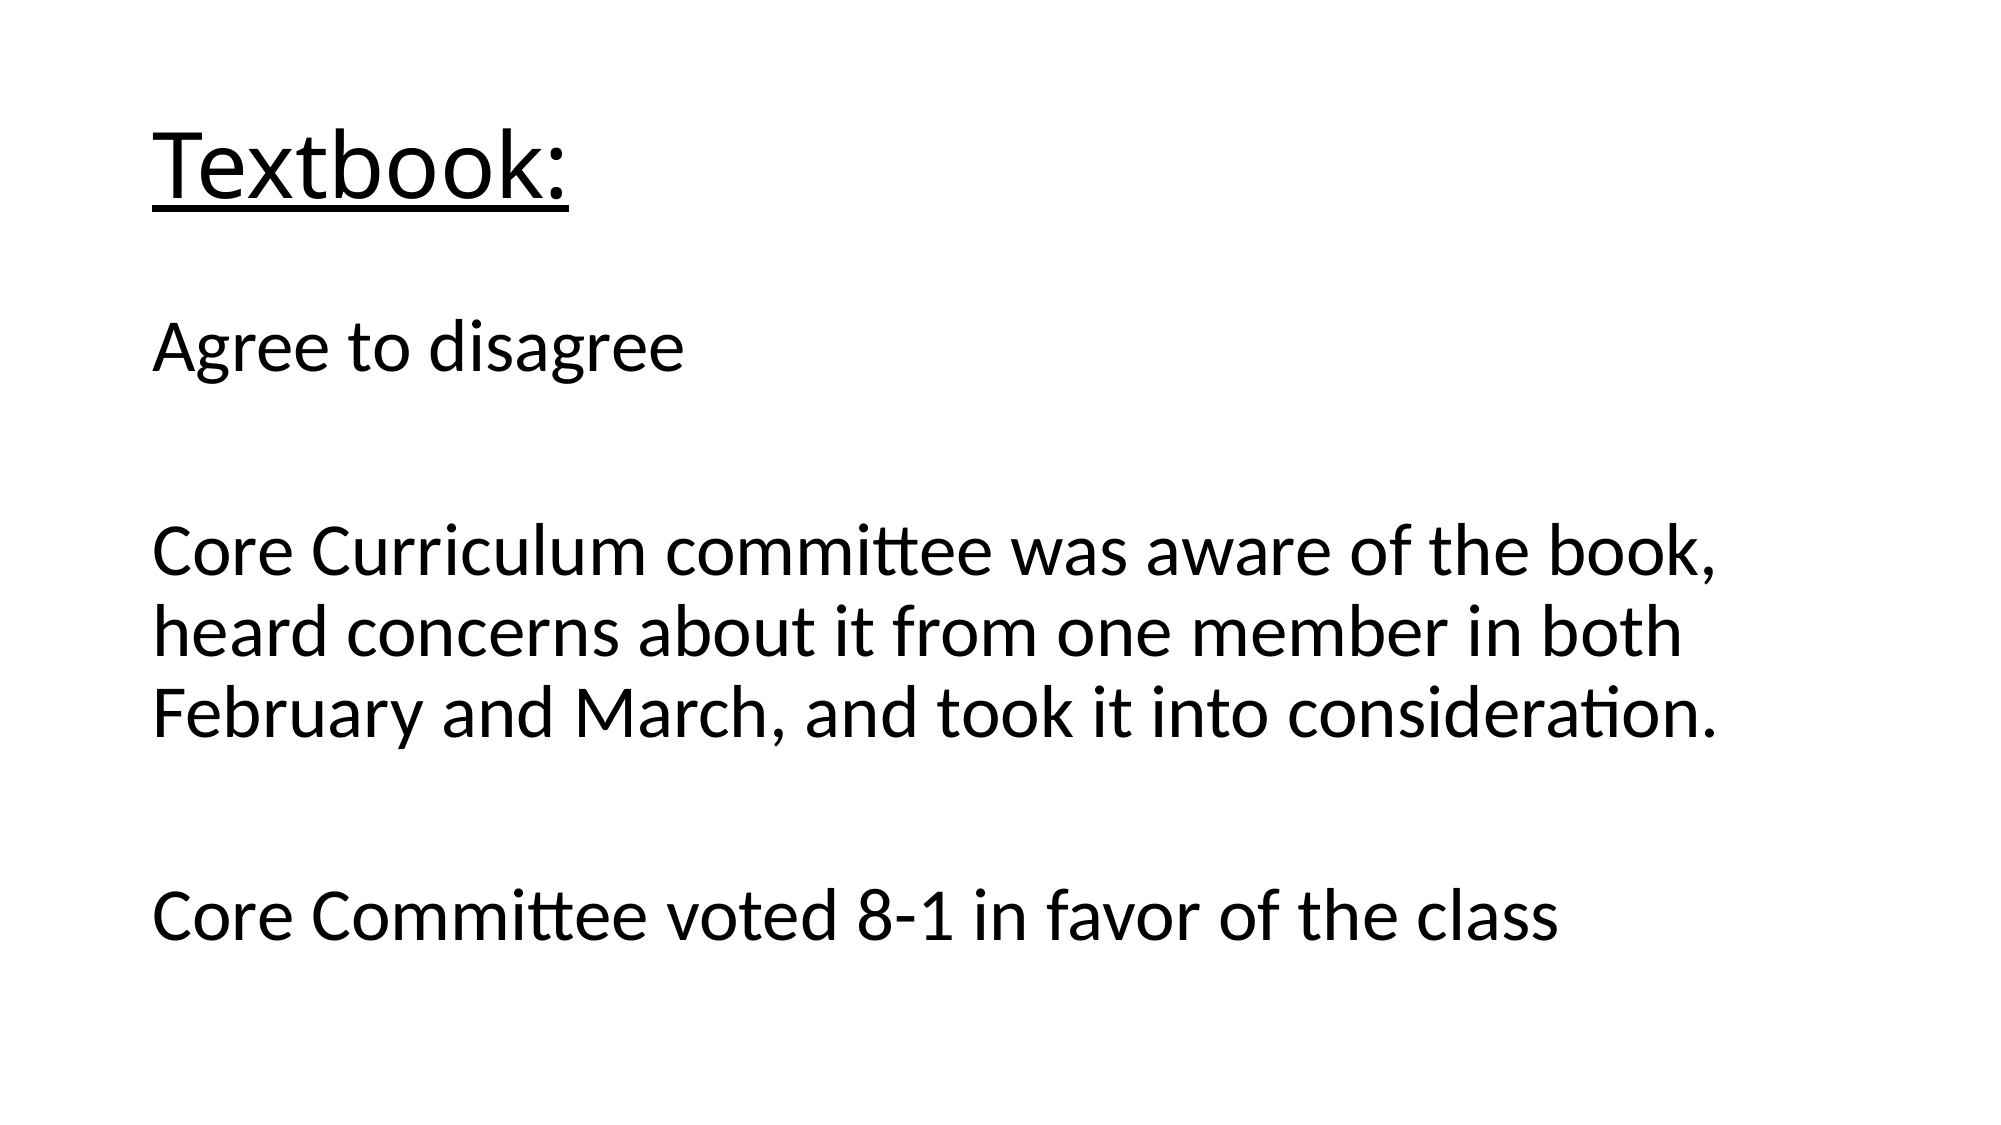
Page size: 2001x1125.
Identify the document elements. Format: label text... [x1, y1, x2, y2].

list Agree to disagree Core Curriculum committee was aware of the book, heard concerns about it from one member in both February and March, and took it into consideration. Core Committee voted 8-1 in favor of the class [137, 299, 1863, 1014]
title Textbook: [137, 59, 1863, 278]
